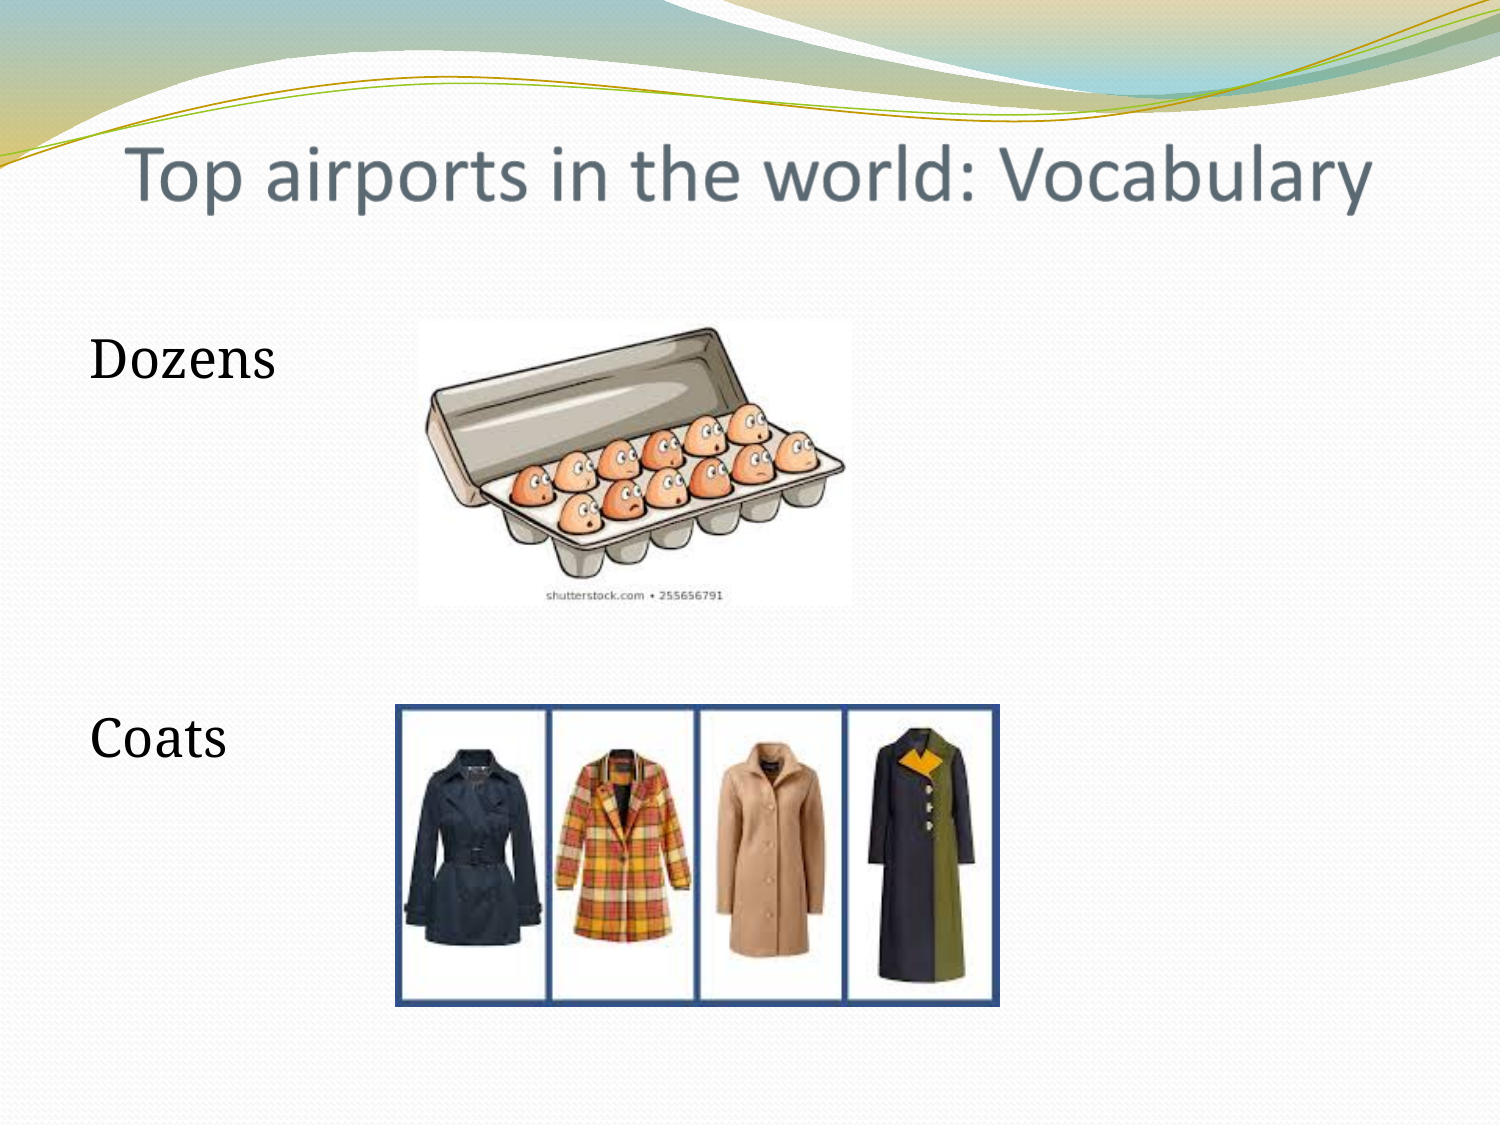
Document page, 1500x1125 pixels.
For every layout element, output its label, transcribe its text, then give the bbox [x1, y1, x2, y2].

picture [74, 77, 1426, 273]
picture [395, 703, 1000, 1007]
picture [418, 321, 853, 607]
list Dozens Coats [75, 317, 1425, 1038]
